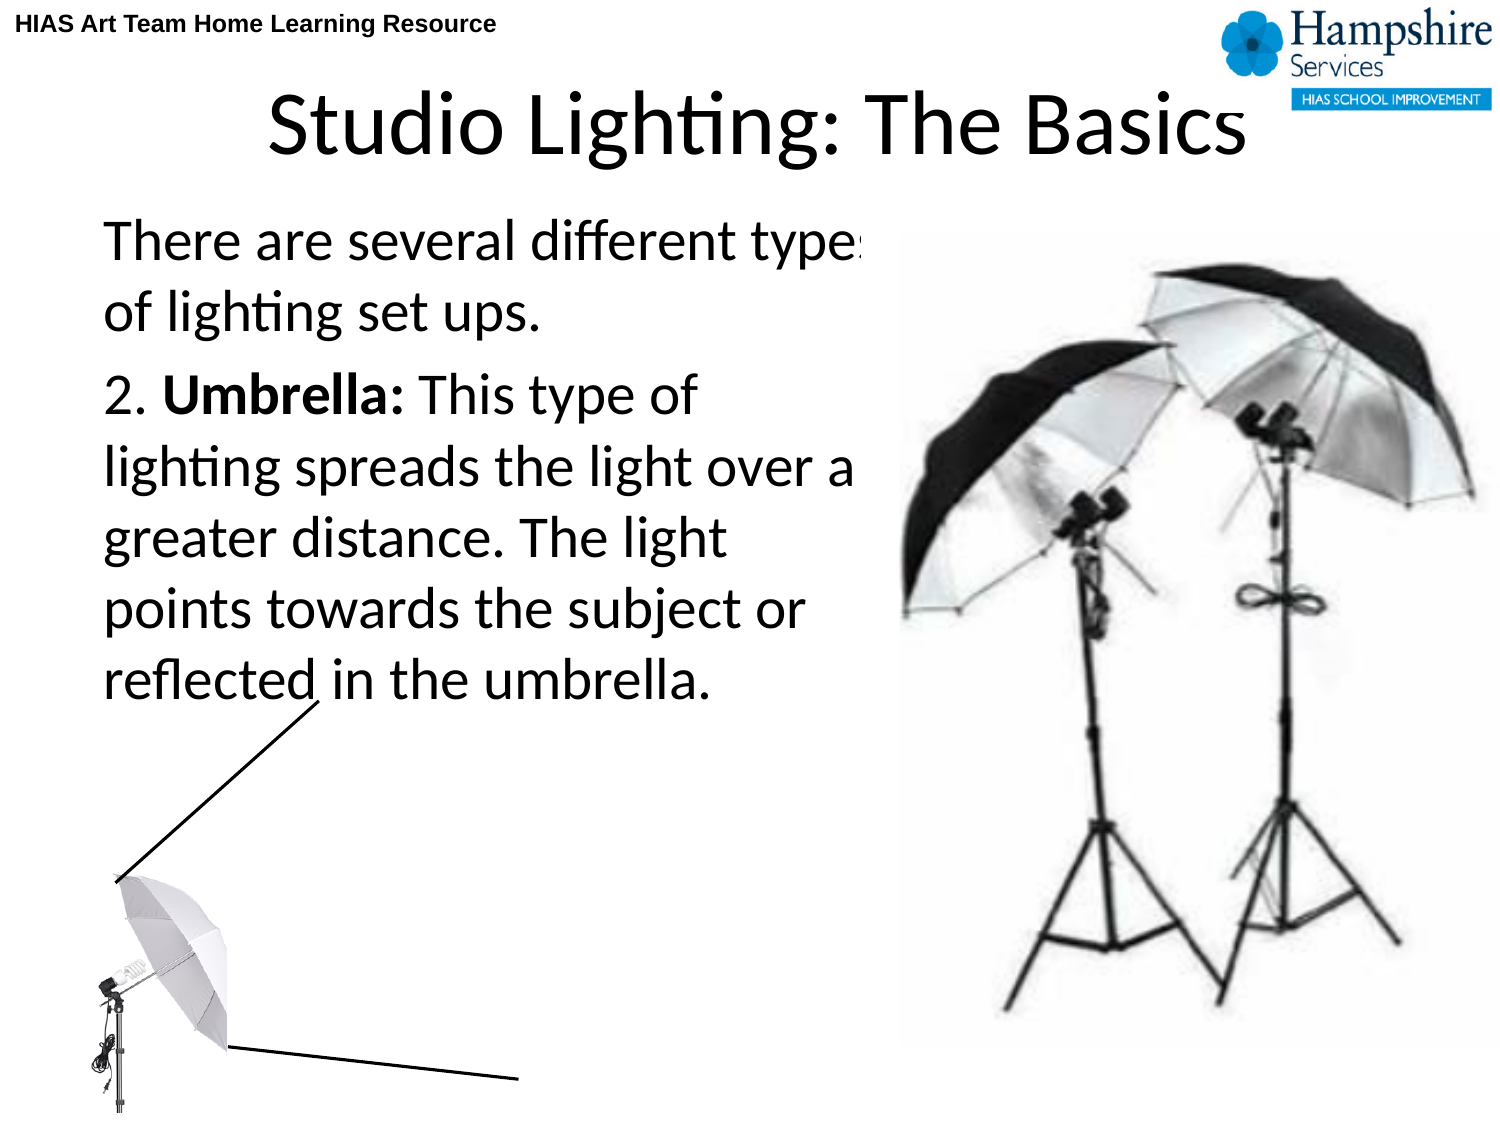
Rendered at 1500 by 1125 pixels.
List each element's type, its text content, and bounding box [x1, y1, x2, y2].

list There are several different types of lighting set ups. 2. Umbrella: This type of lighting spreads the light over a greater distance. The light points towards the subject or reflected in the umbrella. [88, 193, 856, 729]
picture [1218, 6, 1495, 113]
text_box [115, 700, 320, 884]
title Studio Lighting: The Basics [112, 36, 1406, 193]
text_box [227, 1046, 519, 1080]
picture [861, 184, 1500, 1047]
picture [29, 863, 233, 1113]
text_box HIAS Art Team Home Learning Resource [0, 0, 667, 45]
